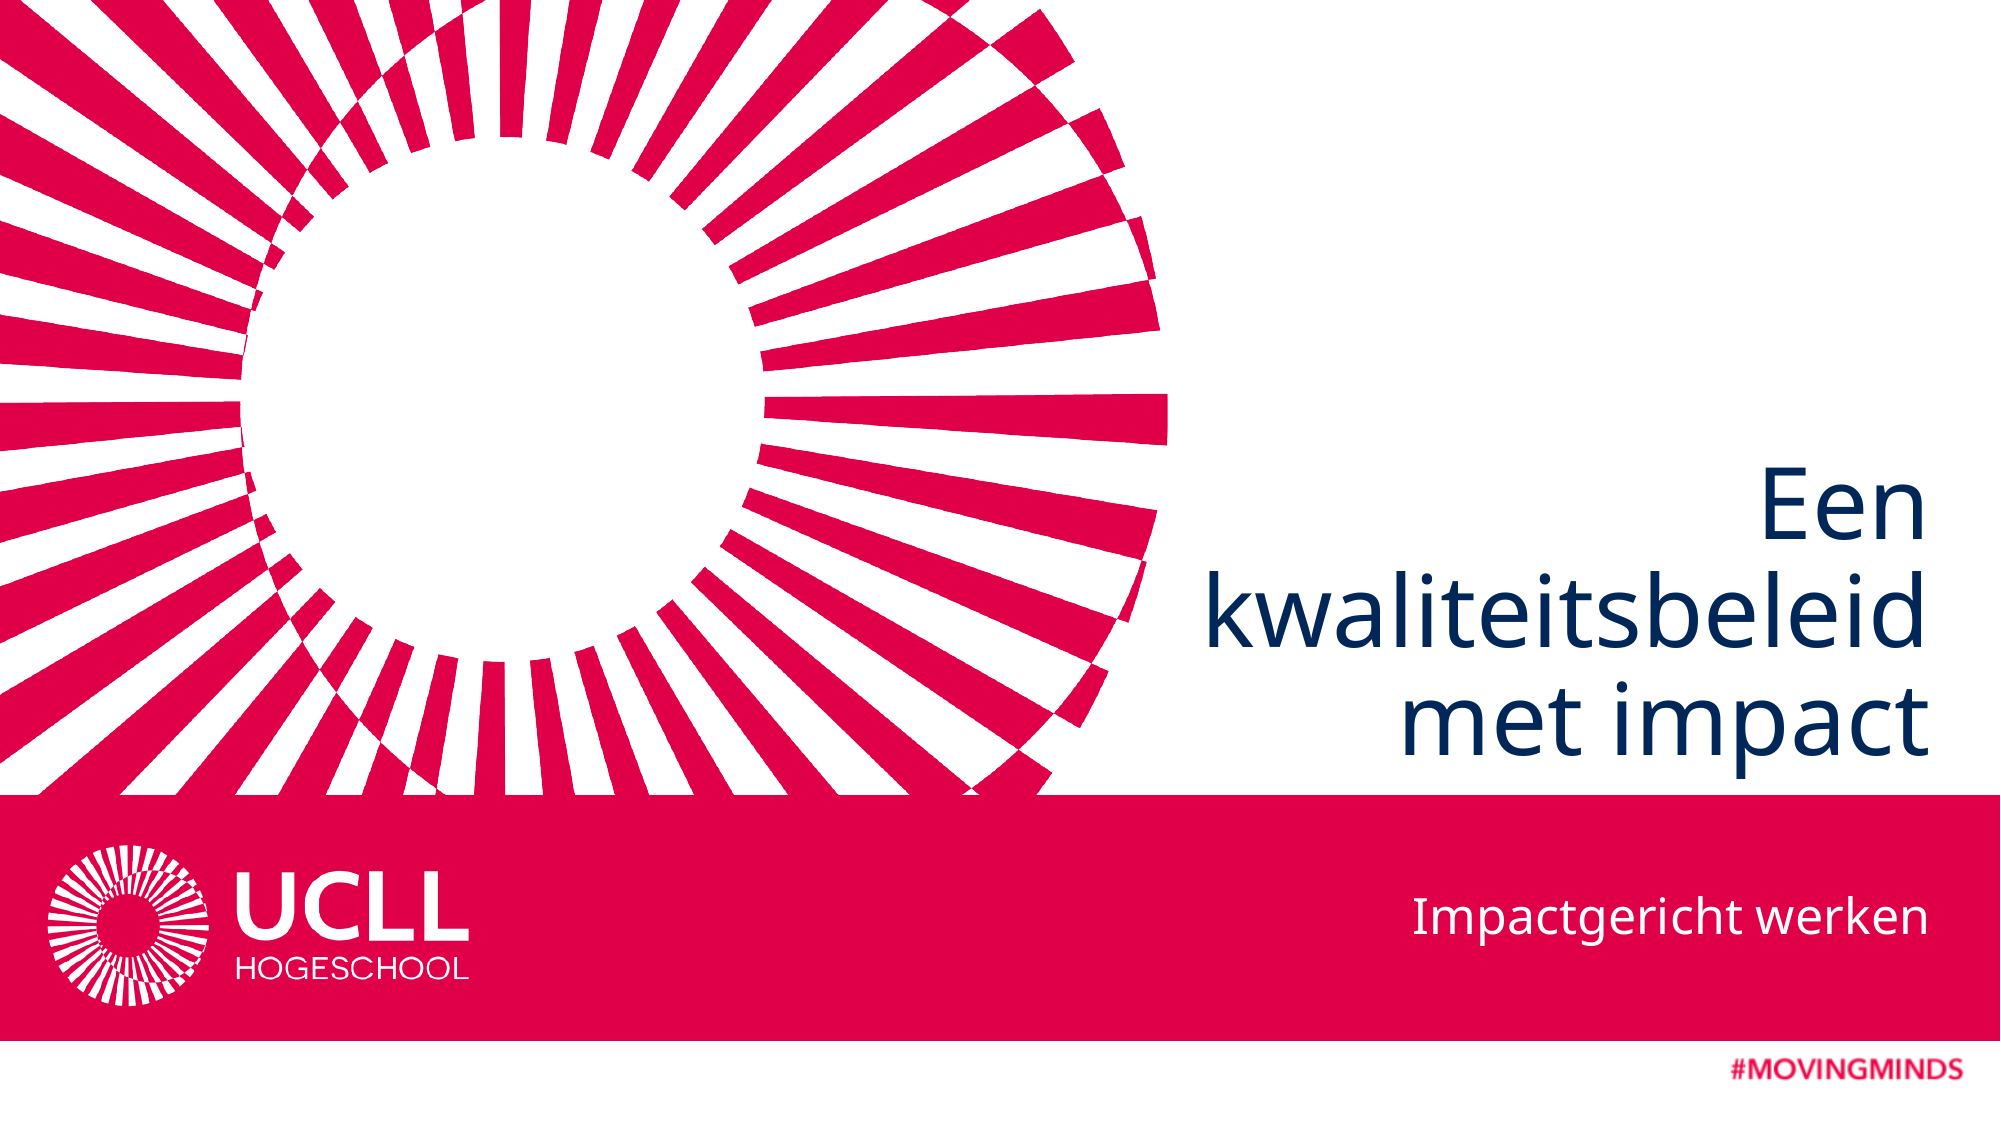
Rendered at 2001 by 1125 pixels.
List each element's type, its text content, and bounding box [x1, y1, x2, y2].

subtitle Impactgericht werken [603, 795, 1946, 1041]
title Een kwaliteitsbeleid met impact [1167, 445, 1946, 795]
picture [0, 0, 1168, 795]
